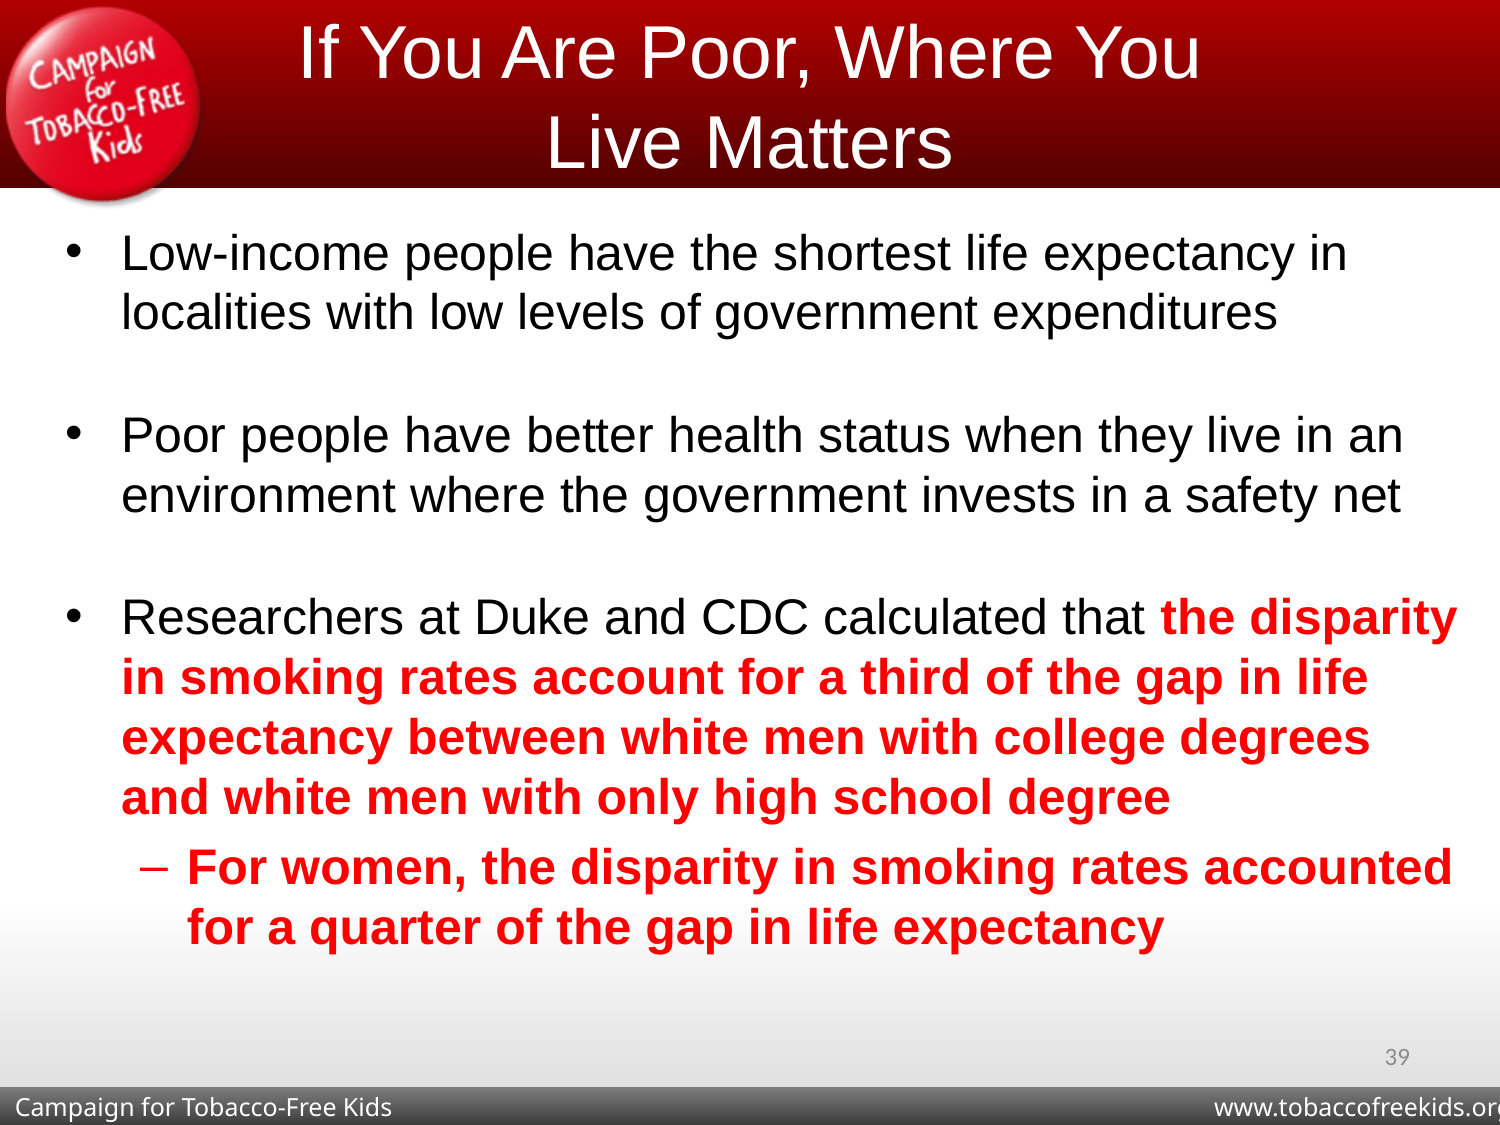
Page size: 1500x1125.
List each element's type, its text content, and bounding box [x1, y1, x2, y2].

picture [6, 6, 207, 210]
list Low-income people have the shortest life expectancy in localities with low levels of government expenditures Poor people have better health status when they live in an environment where the government invests in a safety net Researchers at Duke and CDC calculated that the disparity in smoking rates account for a third of the gap in life expectancy between white men with college degrees and white men with only high school degree For women, the disparity in smoking rates accounted for a quarter of the gap in life expectancy [49, 212, 1476, 1076]
slide_number 39 [1074, 1025, 1425, 1085]
title If You Are Poor, Where You Live Matters [209, 0, 1291, 188]
